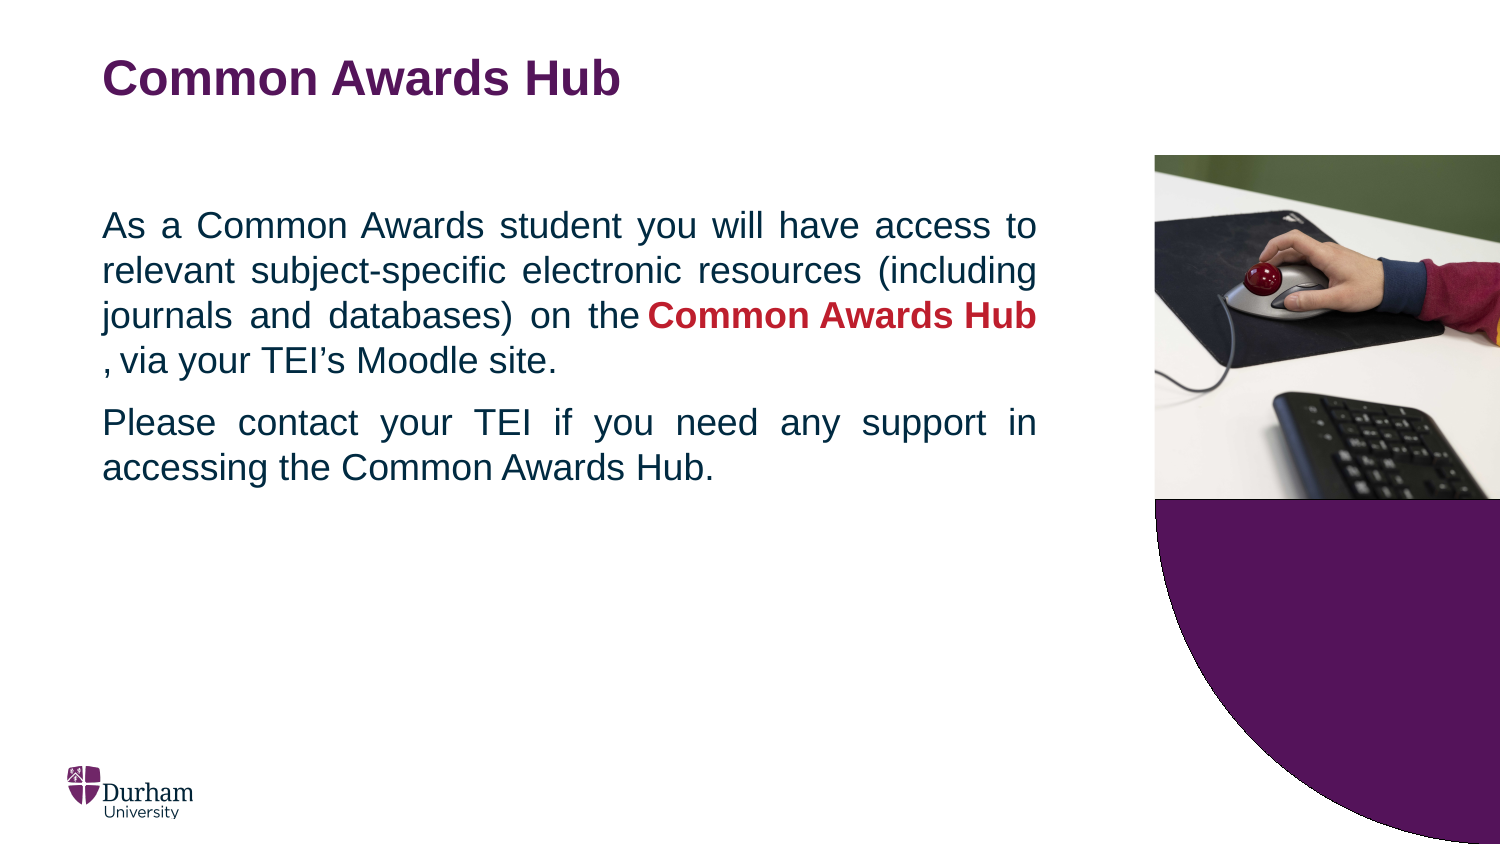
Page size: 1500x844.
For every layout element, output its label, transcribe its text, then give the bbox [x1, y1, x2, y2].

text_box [1155, 498, 1500, 844]
list As a Common Awards student you will have access to relevant subject-specific electronic resources (including journals and databases) on the Common Awards Hub, via your TEI’s Moodle site. Please contact your TEI if you need any support in accessing the Common Awards Hub. [101, 200, 1038, 679]
picture [1154, 155, 1500, 500]
title Common Awards Hub [101, 45, 1399, 187]
